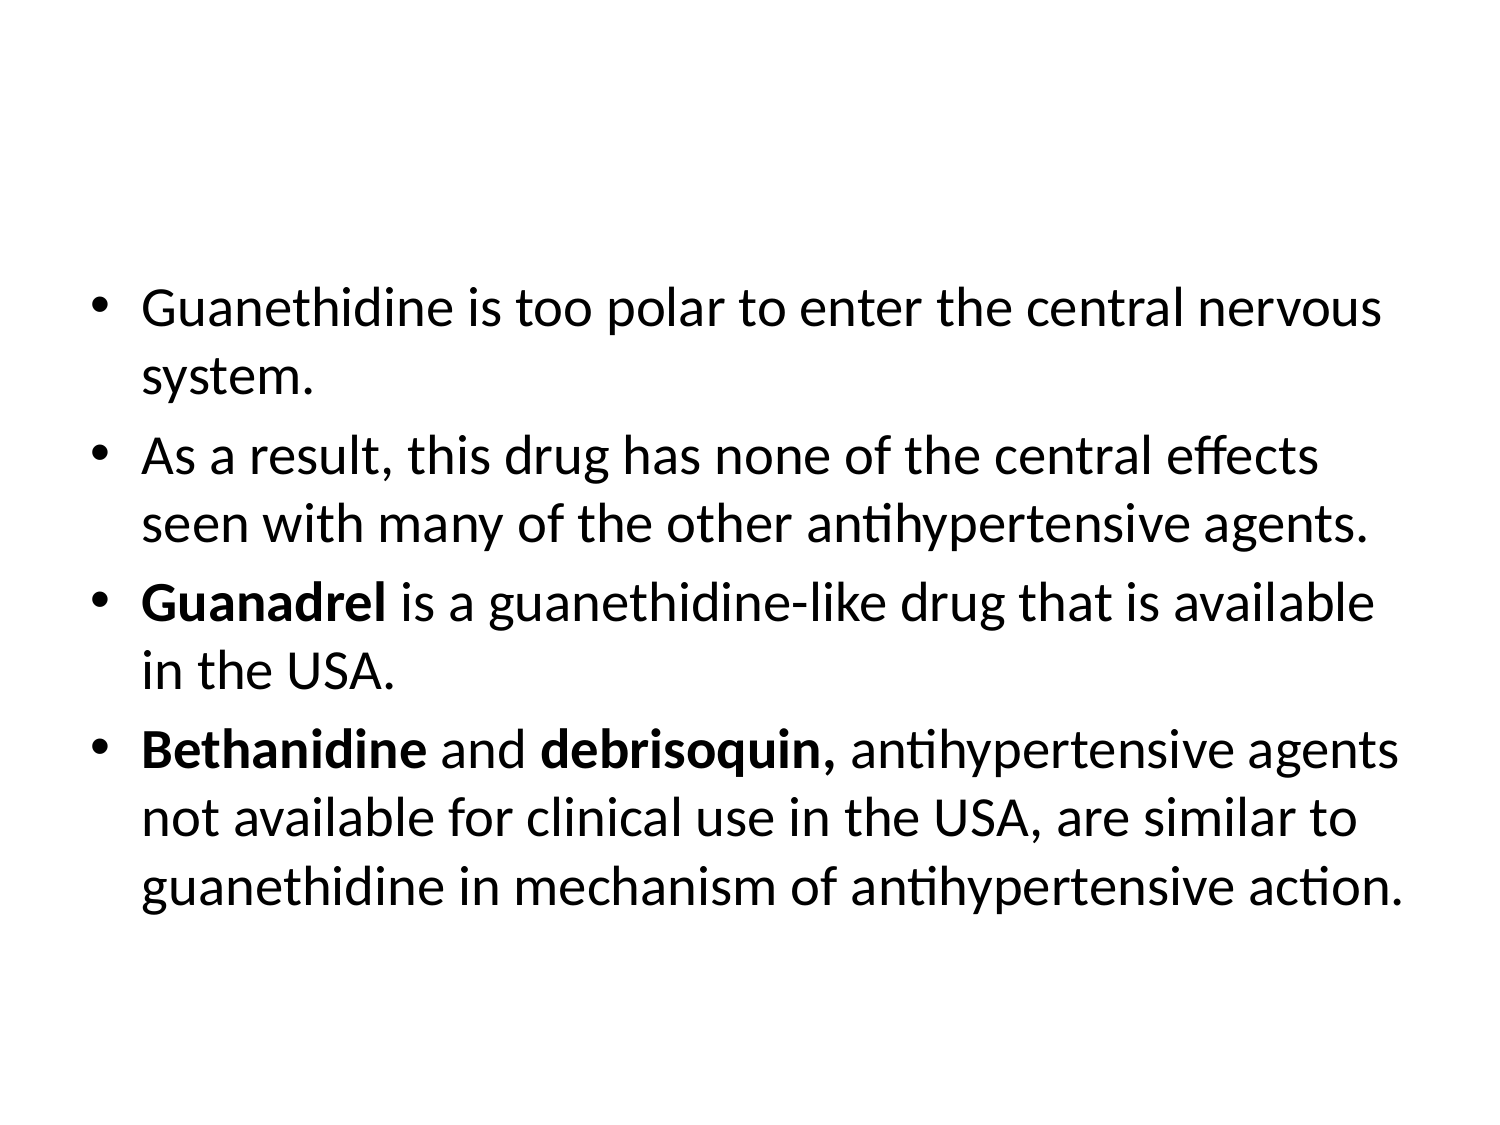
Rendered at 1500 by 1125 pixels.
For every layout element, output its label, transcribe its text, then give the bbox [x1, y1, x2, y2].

list Guanethidine is too polar to enter the central nervous system. As a result, this drug has none of the central effects seen with many of the other antihypertensive agents. Guanadrel is a guanethidine-like drug that is available in the USA. Bethanidine and debrisoquin, antihypertensive agents not available for clinical use in the USA, are similar to guanethidine in mechanism of antihypertensive action. [75, 262, 1425, 1005]
